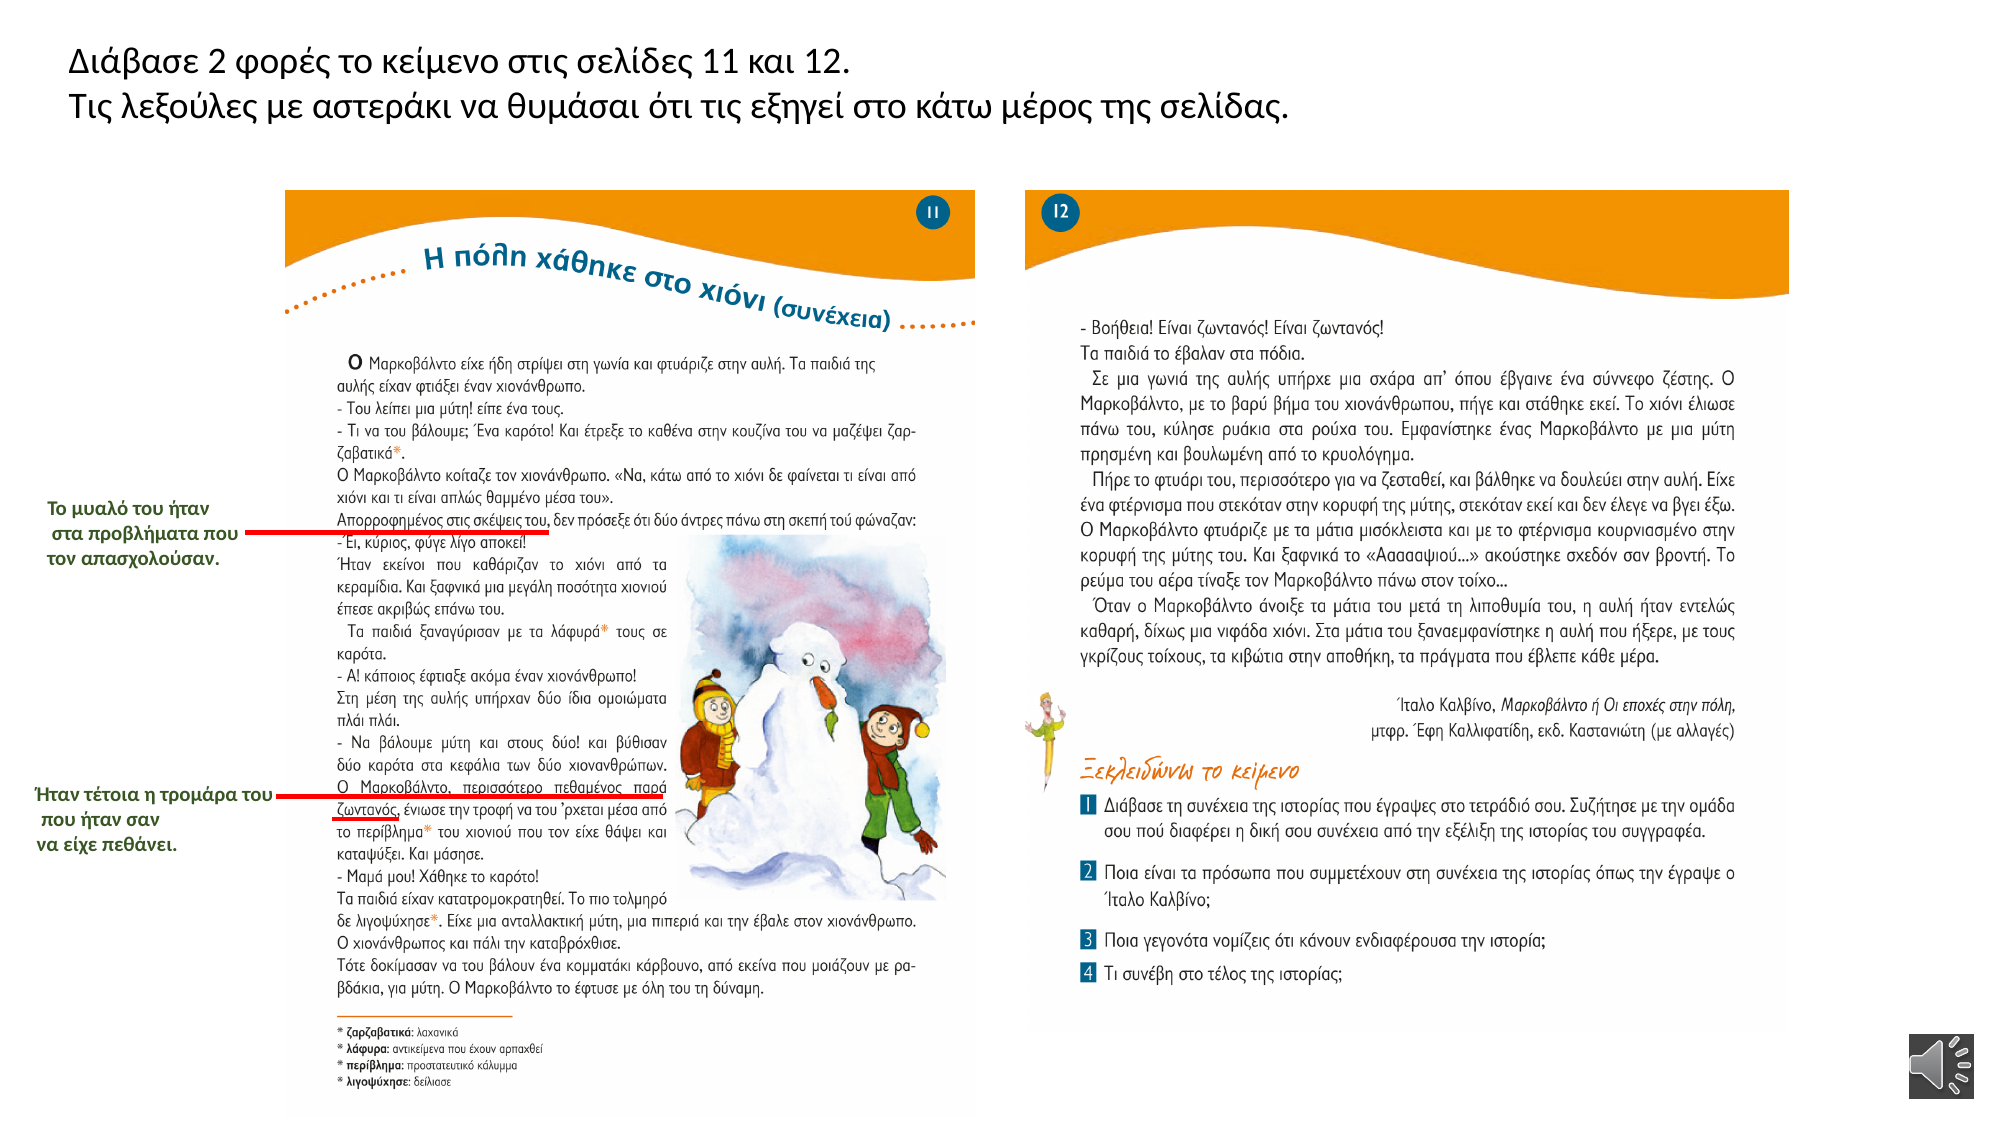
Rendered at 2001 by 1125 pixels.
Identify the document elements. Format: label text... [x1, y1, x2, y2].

picture [1025, 190, 1789, 1031]
text_box Διάβασε 2 φορές το κείμενο στις σελίδες 11 και 12. Τις λεξούλες με αστεράκι να θυμάσαι ότι τις εξηγεί στο κάτω μέρος της σελίδας. [53, 28, 1306, 134]
picture [285, 190, 975, 1117]
text_box To μυαλό του ήταν στα προβλήματα που τον απασχολούσαν. [32, 487, 285, 577]
picture [1908, 1033, 1975, 1100]
text_box Ήταν τέτοια η τρομάρα του που ήταν σαν να είχε πεθάνει. [21, 773, 285, 864]
